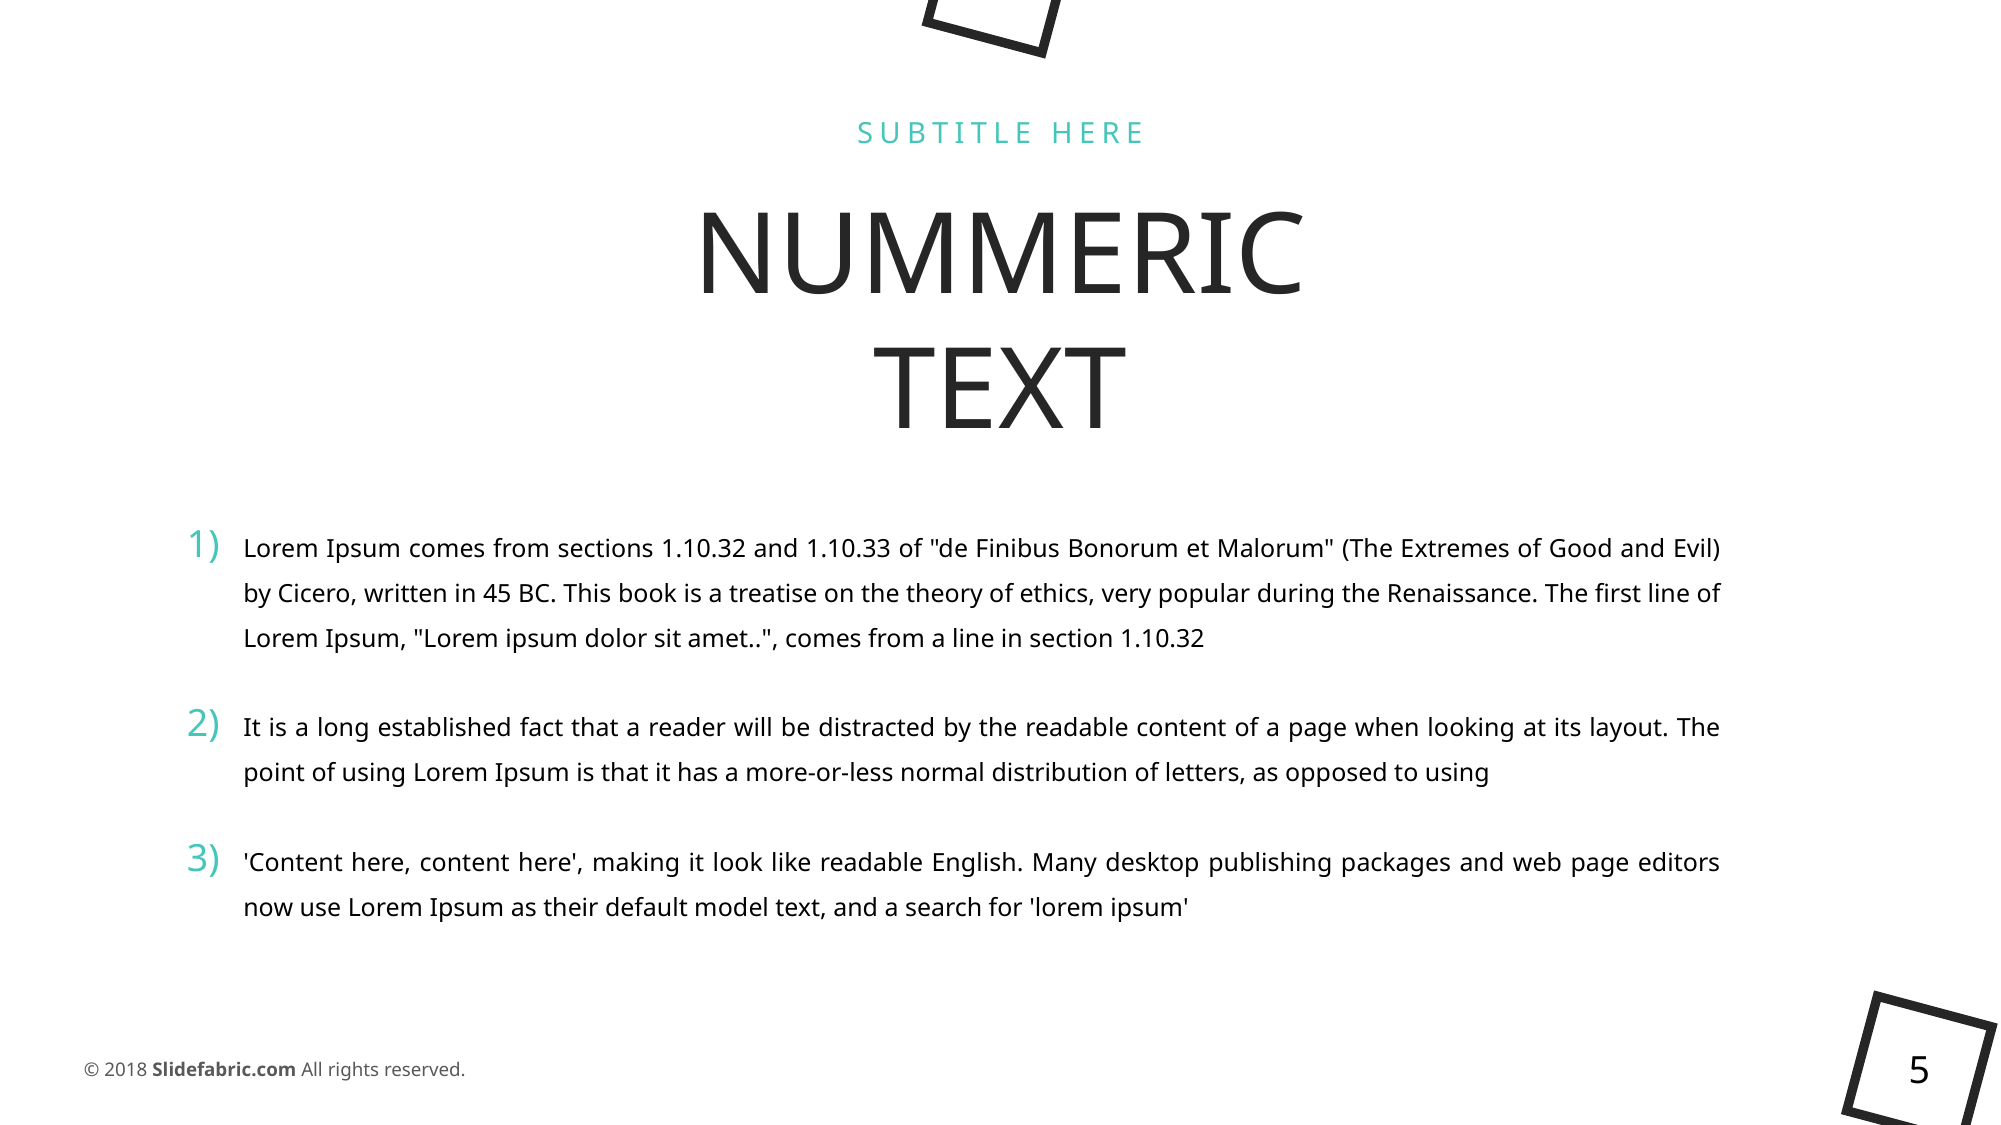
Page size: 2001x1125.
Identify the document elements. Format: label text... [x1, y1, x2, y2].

text_box NUMMERIC TEXT [678, 173, 1322, 459]
text_box SUBTITLE HERE [842, 106, 1158, 157]
text_box [926, 0, 1058, 55]
text_box Lorem Ipsum comes from sections 1.10.32 and 1.10.33 of "de Finibus Bonorum et Malorum" (The Extremes of Good and Evil) by Cicero, written in 45 BC. This book is a treatise on the theory of ethics, very popular during the Renaissance. The first line of Lorem Ipsum, "Lorem ipsum dolor sit amet..", comes from a line in section 1.10.32 It is a long established fact that a reader will be distracted by the readable content of a page when looking at its layout. The point of using Lorem Ipsum is that it has a more-or-less normal distribution of letters, as opposed to using 'Content here, content here', making it look like readable English. Many desktop publishing packages and web page editors now use Lorem Ipsum as their default model text, and a search for 'lorem ipsum' [172, 510, 1738, 929]
